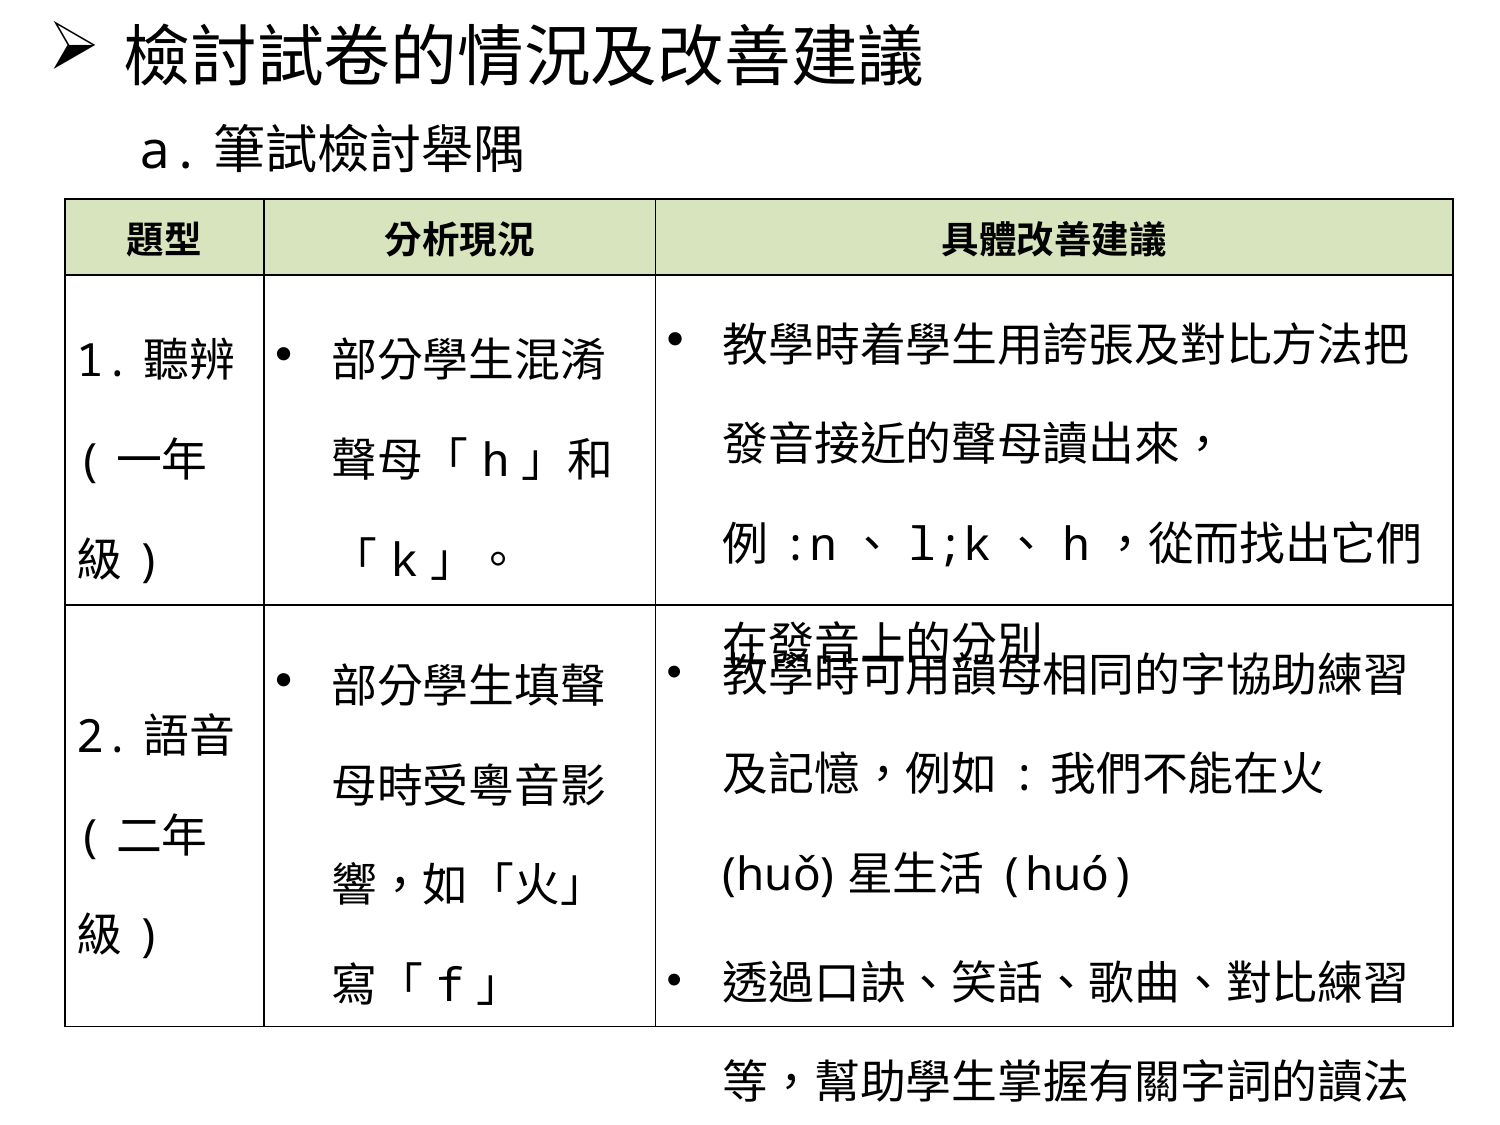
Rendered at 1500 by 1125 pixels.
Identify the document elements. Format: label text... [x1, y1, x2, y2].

table_header 分析現況 [265, 200, 655, 274]
table_cell 1.聽辨 (一年級) [66, 276, 263, 604]
table_cell 教學時可用韻母相同的字協助練習及記憶，例如:我們不能在火(huǒ)星生活(huó) 透過口訣、笑話、歌曲、對比練習等，幫助學生掌握有關字詞的讀法 [656, 606, 1452, 1026]
table_cell 2.語音 (二年級) [66, 606, 263, 1026]
table_cell 教學時着學生用誇張及對比方法把發音接近的聲母讀出來，例:n、l;k、h，從而找出它們在發音上的分別 [656, 276, 1452, 604]
table_cell 部分學生混淆聲母「h」和「k」。 [265, 276, 655, 604]
table_header 具體改善建議 [656, 200, 1452, 274]
table_header 題型 [66, 200, 263, 274]
table_cell 部分學生填聲母時受粵音影響，如「火」寫「f」 [265, 606, 655, 1026]
text_box 檢討試卷的情況及改善建議 a.筆試檢討舉隅 [33, 6, 1458, 191]
